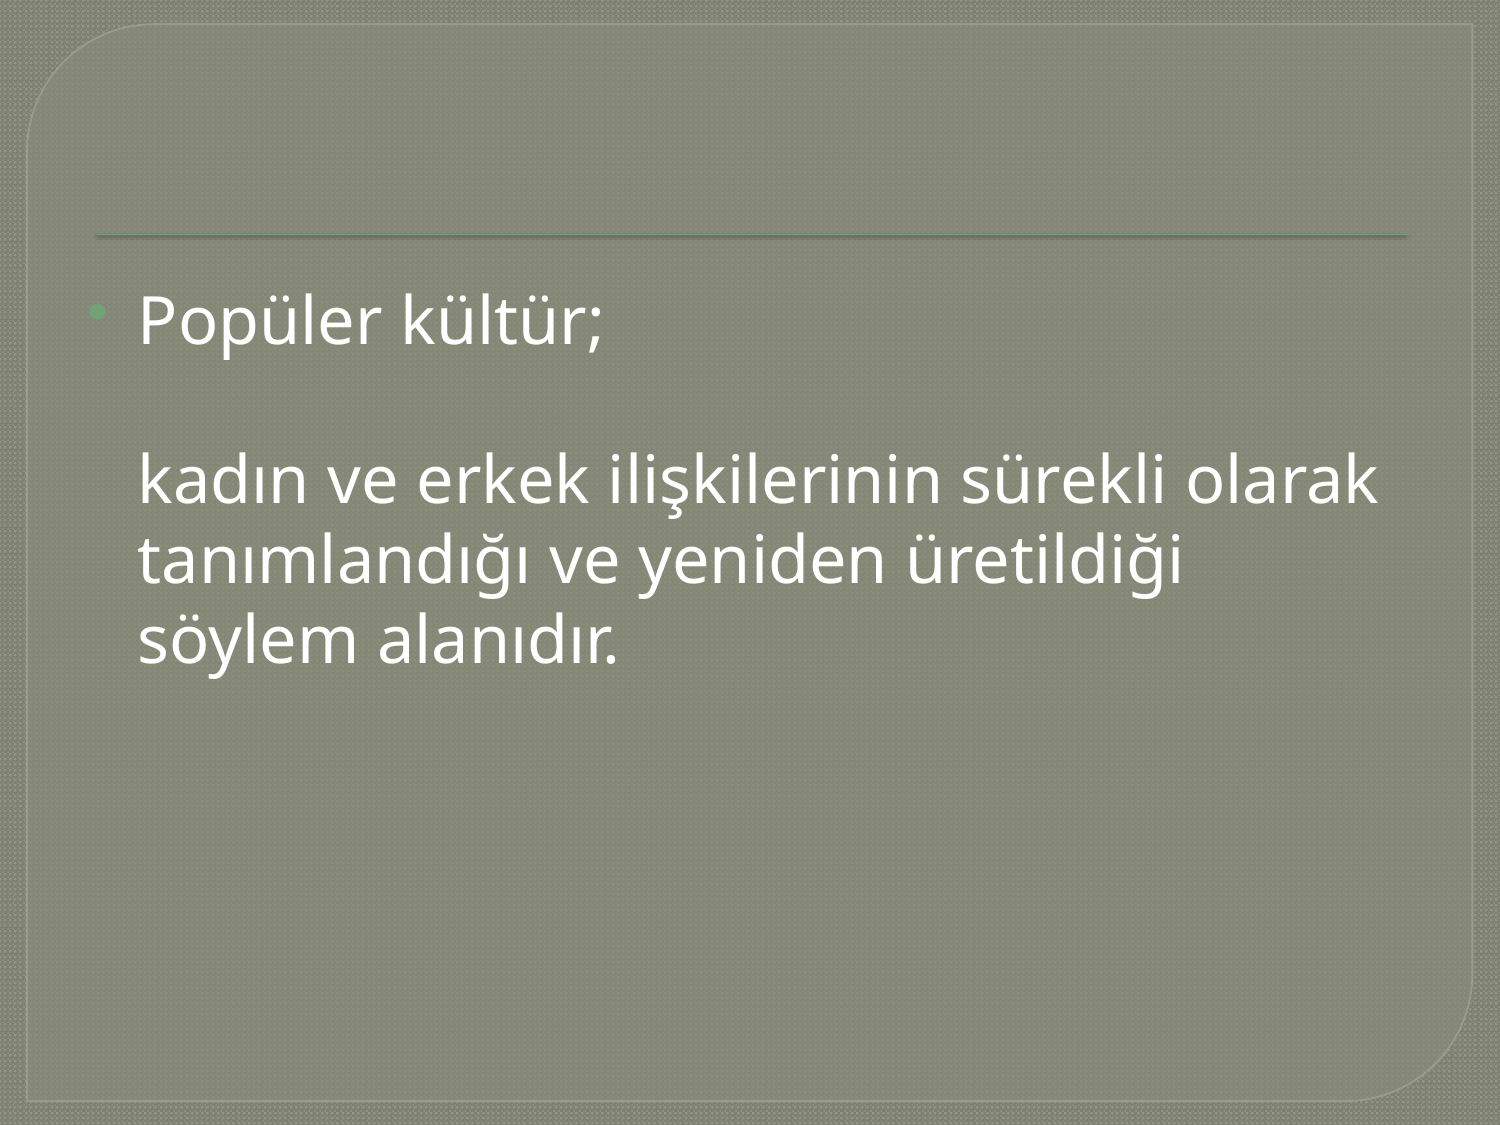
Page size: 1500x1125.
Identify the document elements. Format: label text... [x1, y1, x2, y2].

list Popüler kültür; kadın ve erkek ilişkilerinin sürekli olarak tanımlandığı ve yeniden üretildiği söylem alanıdır. [75, 270, 1425, 1013]
